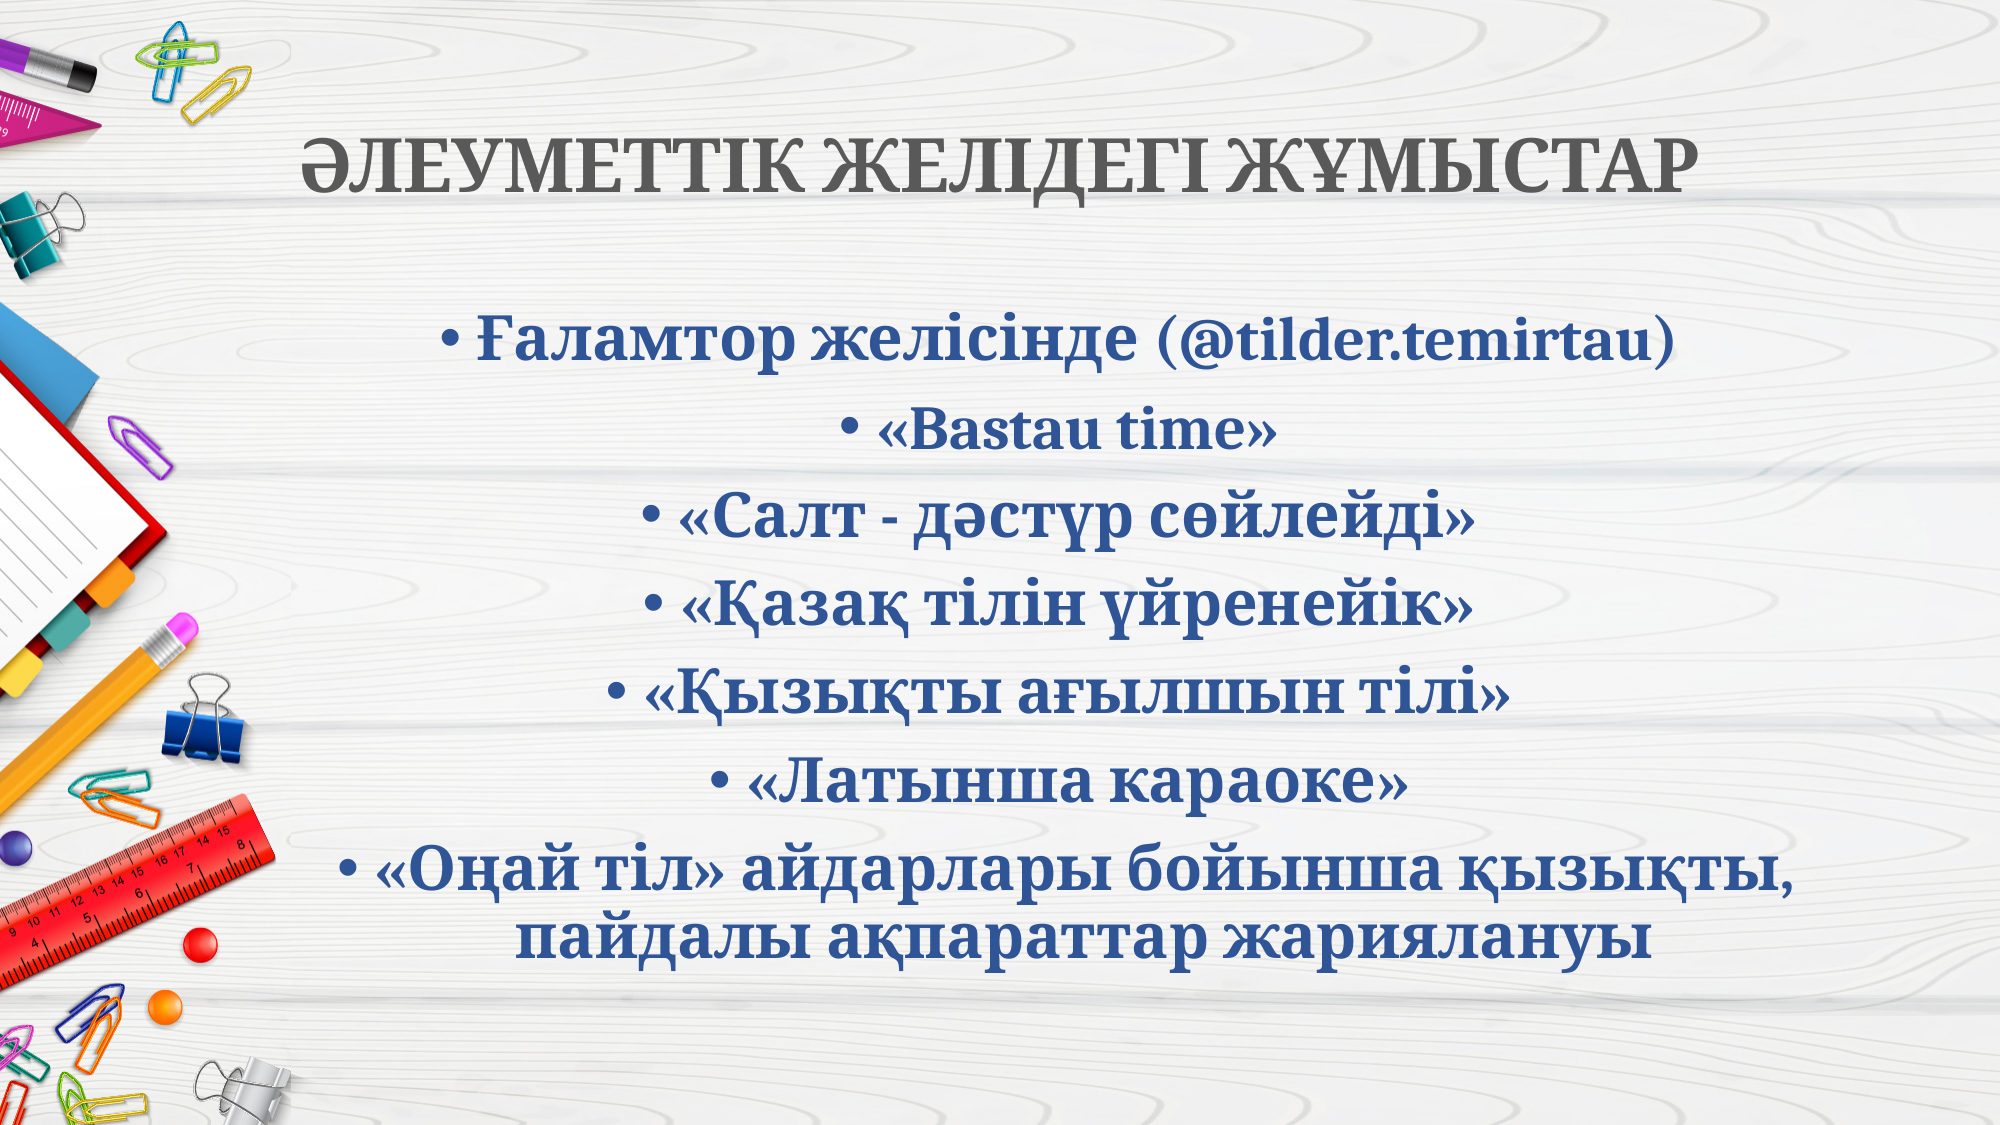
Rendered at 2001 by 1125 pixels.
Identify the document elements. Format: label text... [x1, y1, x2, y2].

picture [0, 0, 2000, 1125]
list Ғаламтор желісінде (@tilder.temirtau) «Bastau time» «Салт - дәстүр сөйлейді» «Қазақ тілін үйренейік» «Қызықты ағылшын тілі» «Латынша караоке» «Оңай тіл» айдарлары бойынша қызықты, пайдалы ақпараттар жариялануы [270, 299, 1863, 1014]
title ӘЛЕУМЕТТІК ЖЕЛІДЕГІ ЖҰМЫСТАР [137, 59, 1863, 278]
